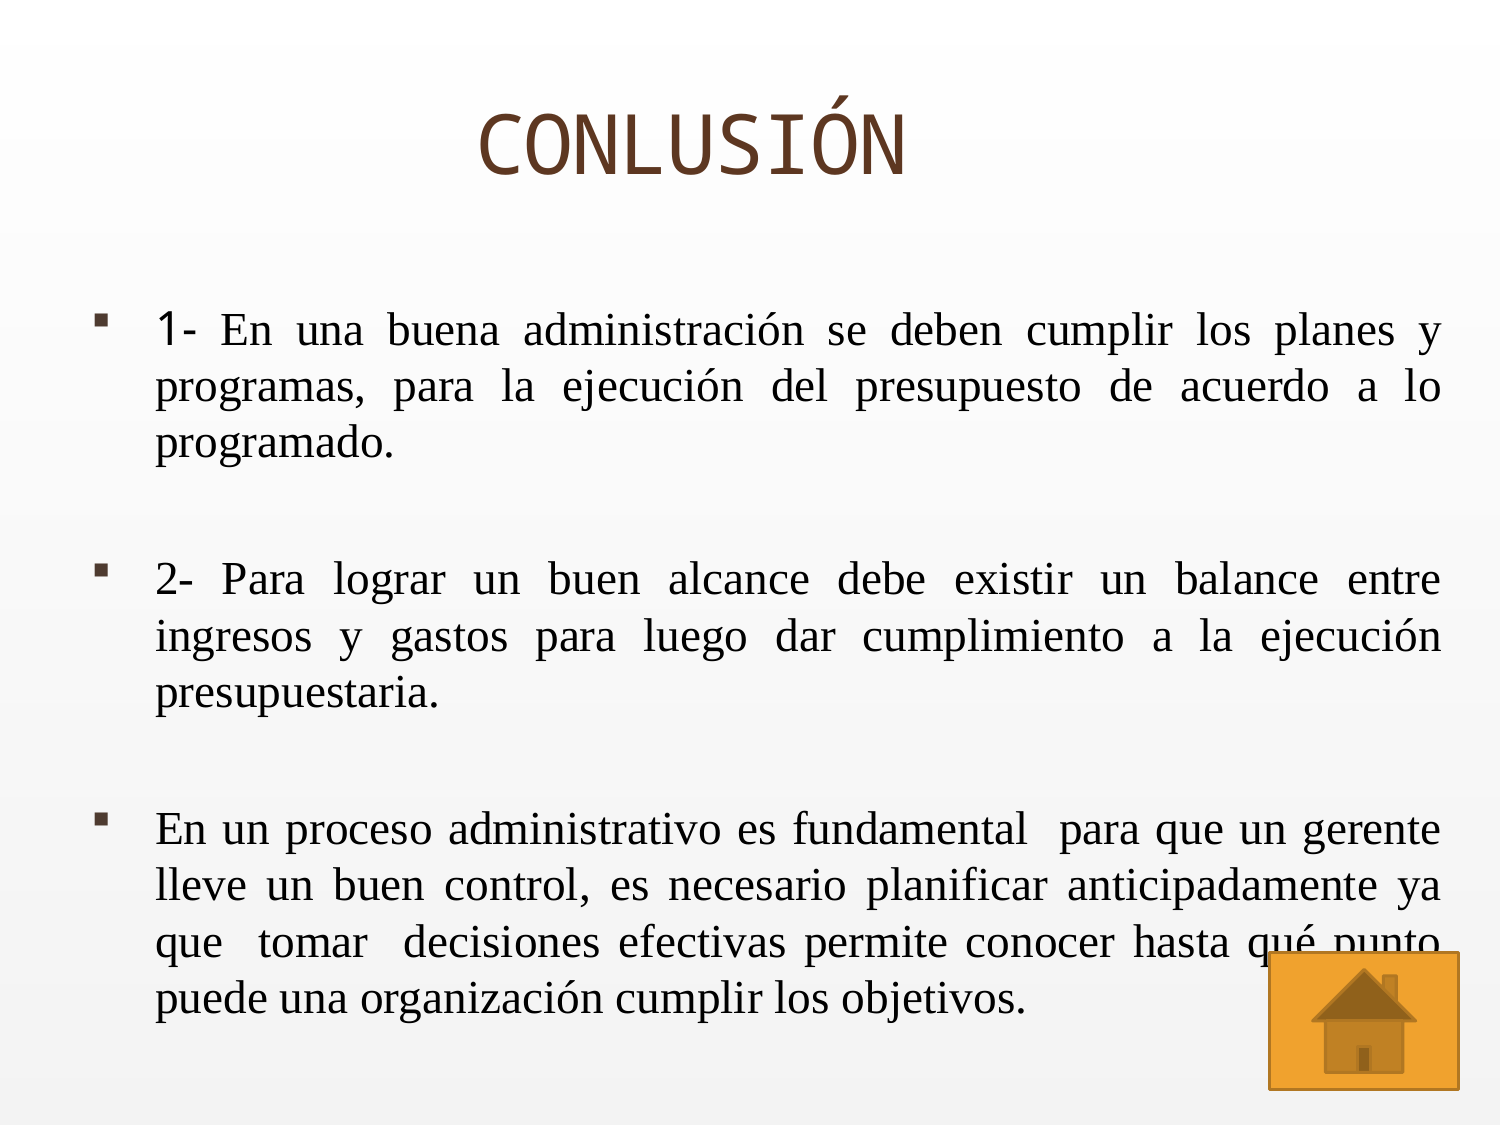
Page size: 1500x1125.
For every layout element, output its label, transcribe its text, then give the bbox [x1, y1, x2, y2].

list 1- En una buena administración se deben cumplir los planes y programas, para la ejecución del presupuesto de acuerdo a lo programado. 2- Para lograr un buen alcance debe existir un balance entre ingresos y gastos para luego dar cumplimiento a la ejecución presupuestaria. En un proceso administrativo es fundamental para que un gerente lleve un buen control, es necesario planificar anticipadamente ya que tomar decisiones efectivas permite conocer hasta qué punto puede una organización cumplir los objetivos. [76, 290, 1459, 1033]
title CONLUSIÓN [75, 83, 1425, 234]
text_box [1268, 951, 1460, 1091]
